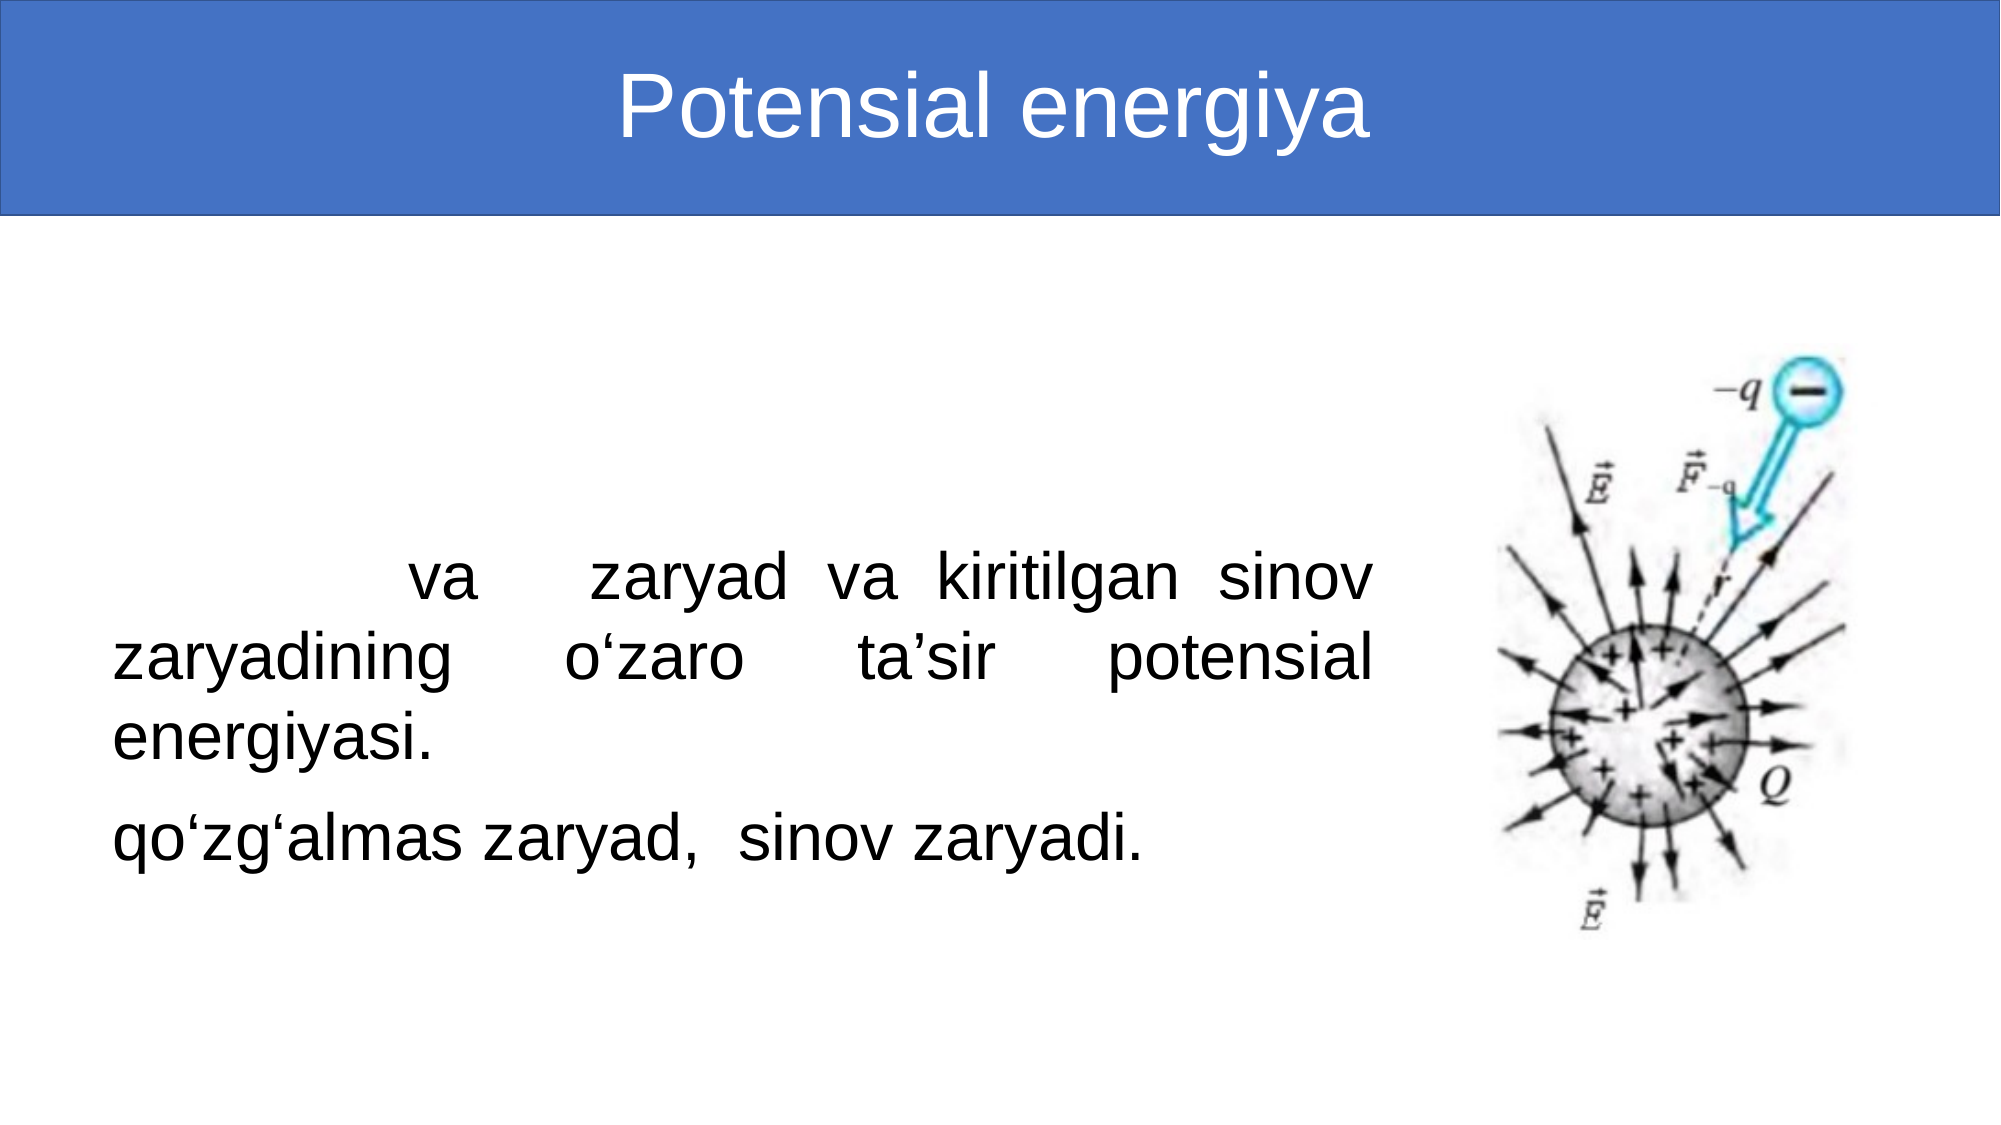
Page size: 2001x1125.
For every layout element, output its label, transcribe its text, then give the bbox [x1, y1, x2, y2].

picture [1476, 343, 1878, 940]
title Potensial energiya [0, 0, 2000, 216]
